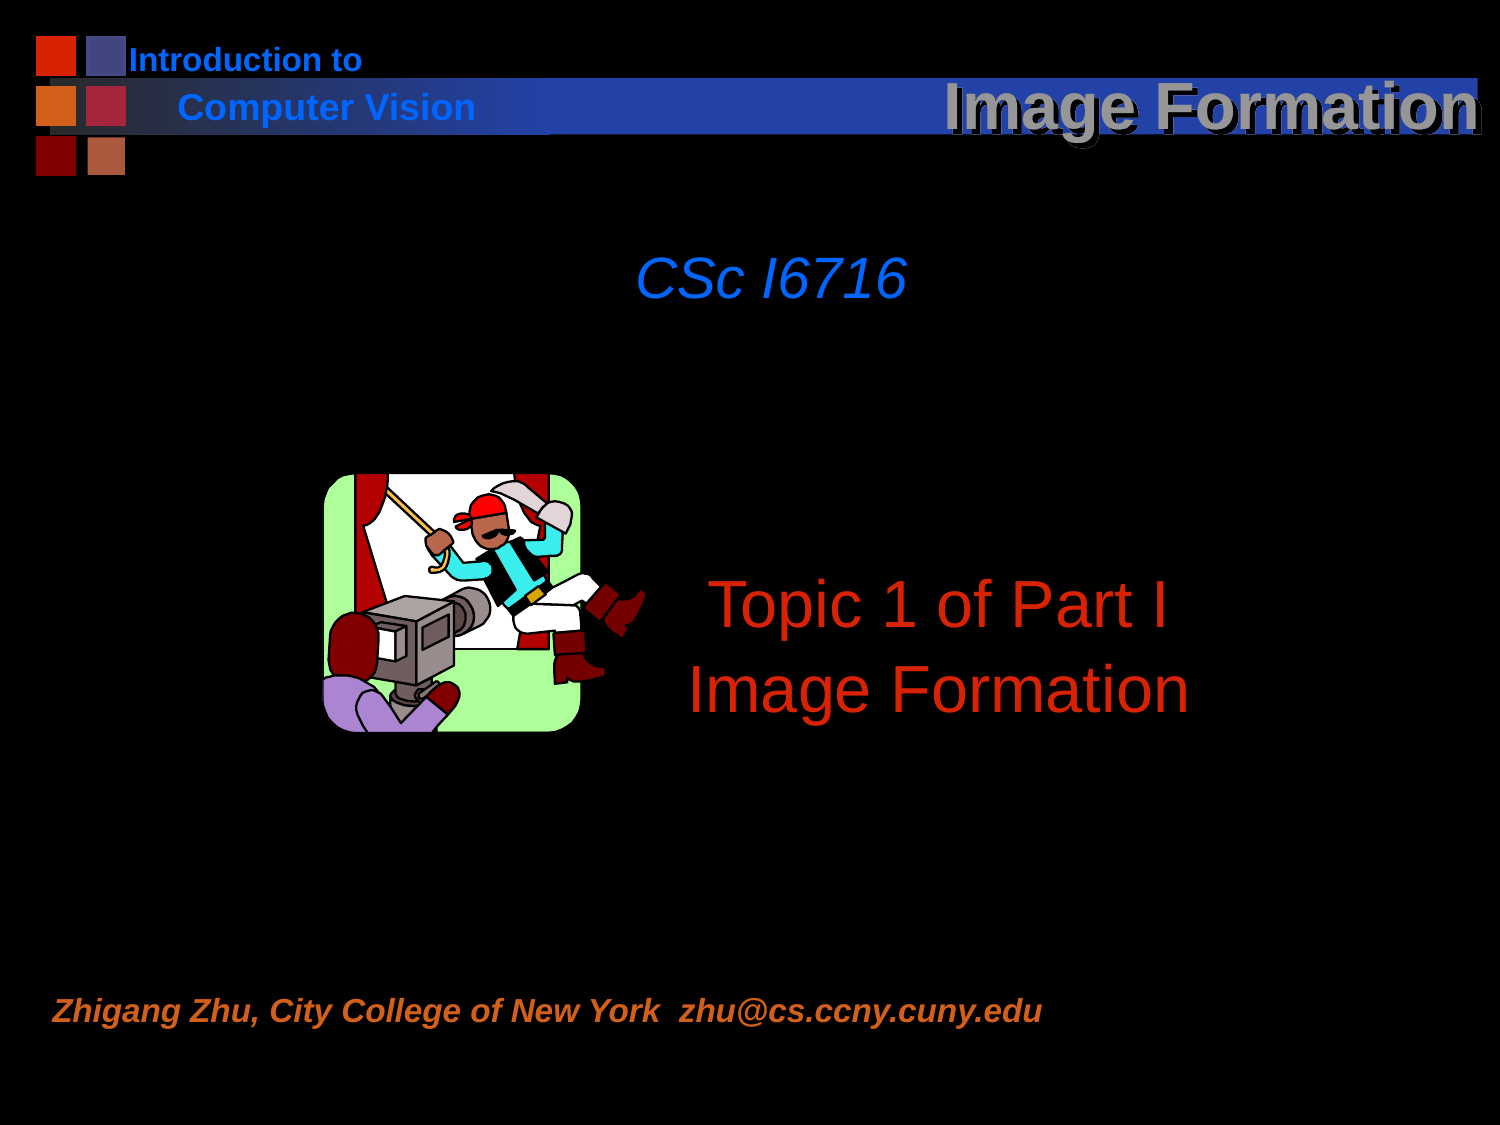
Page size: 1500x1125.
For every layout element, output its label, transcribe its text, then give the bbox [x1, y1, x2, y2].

title Image Formation [924, 61, 1500, 151]
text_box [322, 472, 648, 734]
text_box Zhigang Zhu, City College of New York zhu@cs.ccny.cuny.edu [37, 982, 1500, 1037]
text_box CSc I6716 [620, 233, 923, 388]
list Topic 1 of Part I Image Formation [636, 561, 1241, 743]
